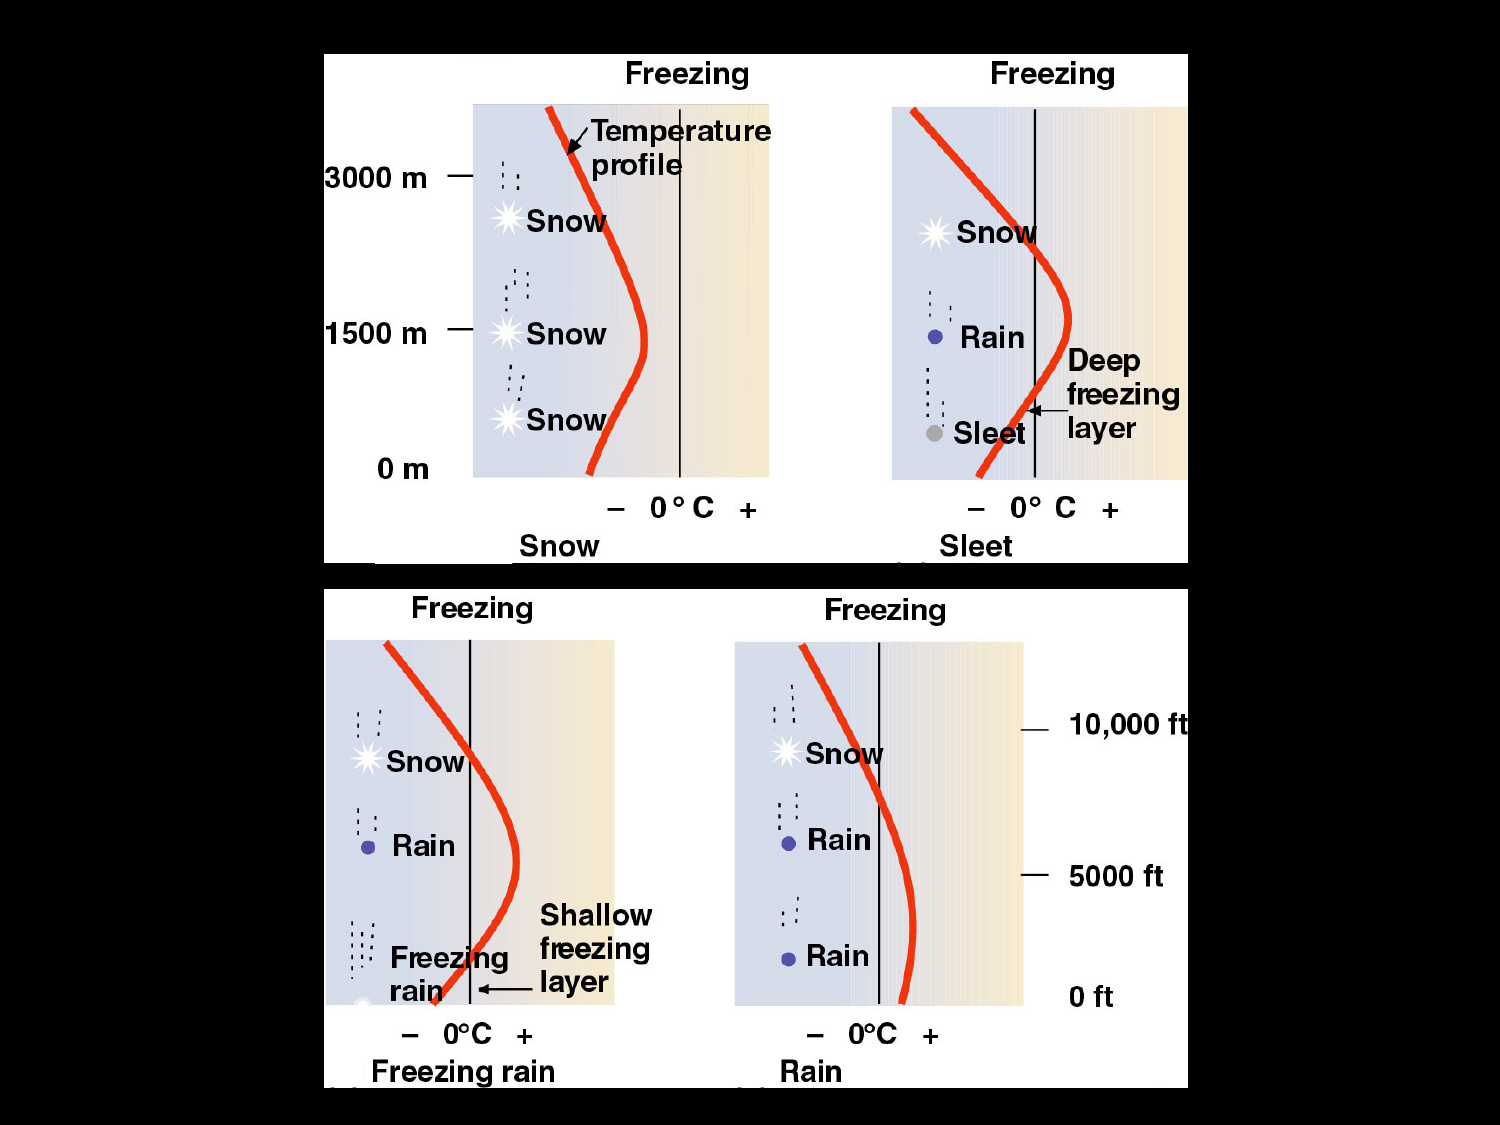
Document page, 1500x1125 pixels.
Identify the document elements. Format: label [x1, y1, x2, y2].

text_box [324, 54, 1188, 1101]
